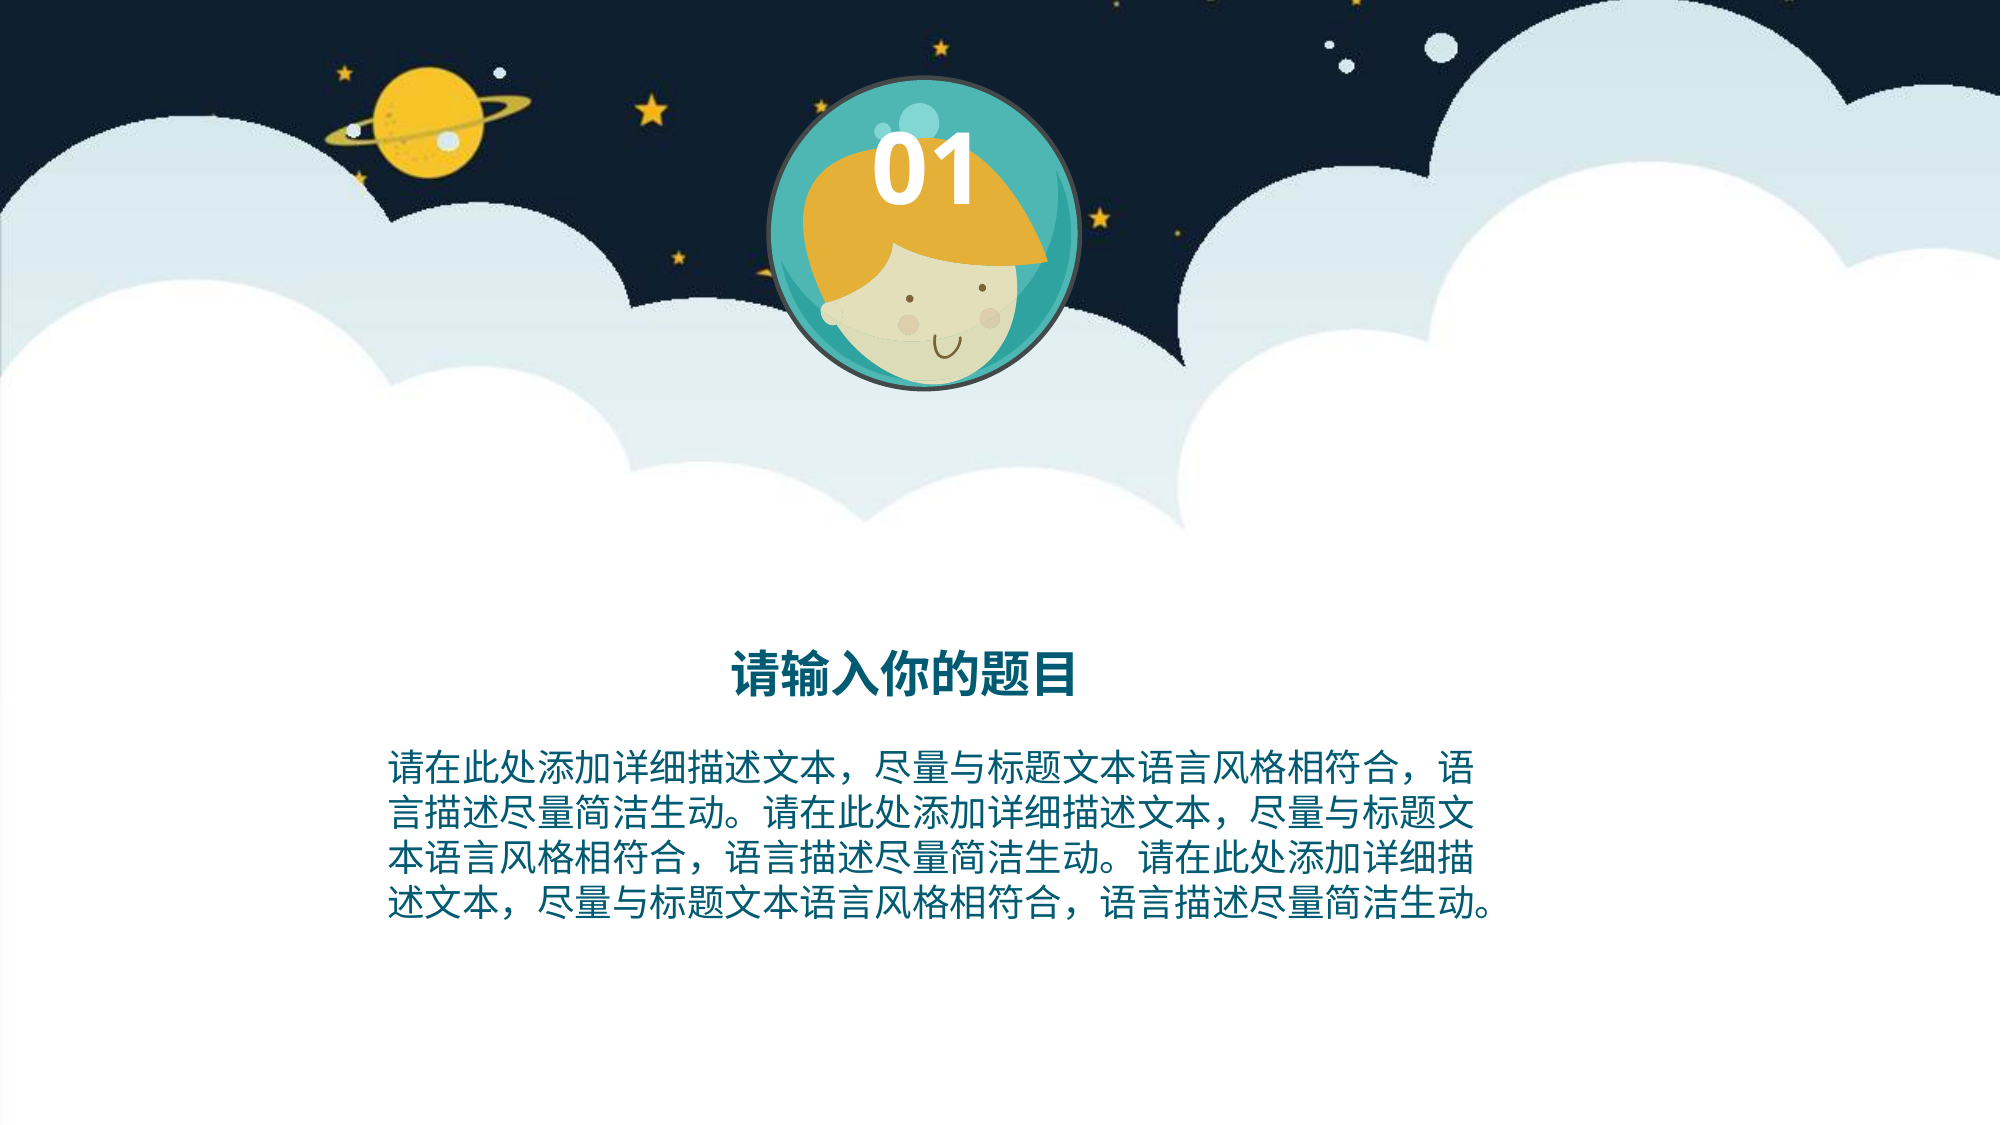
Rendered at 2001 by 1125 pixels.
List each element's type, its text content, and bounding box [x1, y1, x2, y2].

text_box 请在此处添加详细描述文本，尽量与标题文本语言风格相符合，语言描述尽量简洁生动。请在此处添加详细描述文本，尽量与标题文本语言风格相符合，语言描述尽量简洁生动。请在此处添加详细描述文本，尽量与标题文本语言风格相符合，语言描述尽量简洁生动。 [372, 736, 1508, 932]
text_box 请输入你的题目 [699, 635, 1113, 711]
picture [0, 0, 2000, 1125]
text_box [766, 75, 1083, 392]
